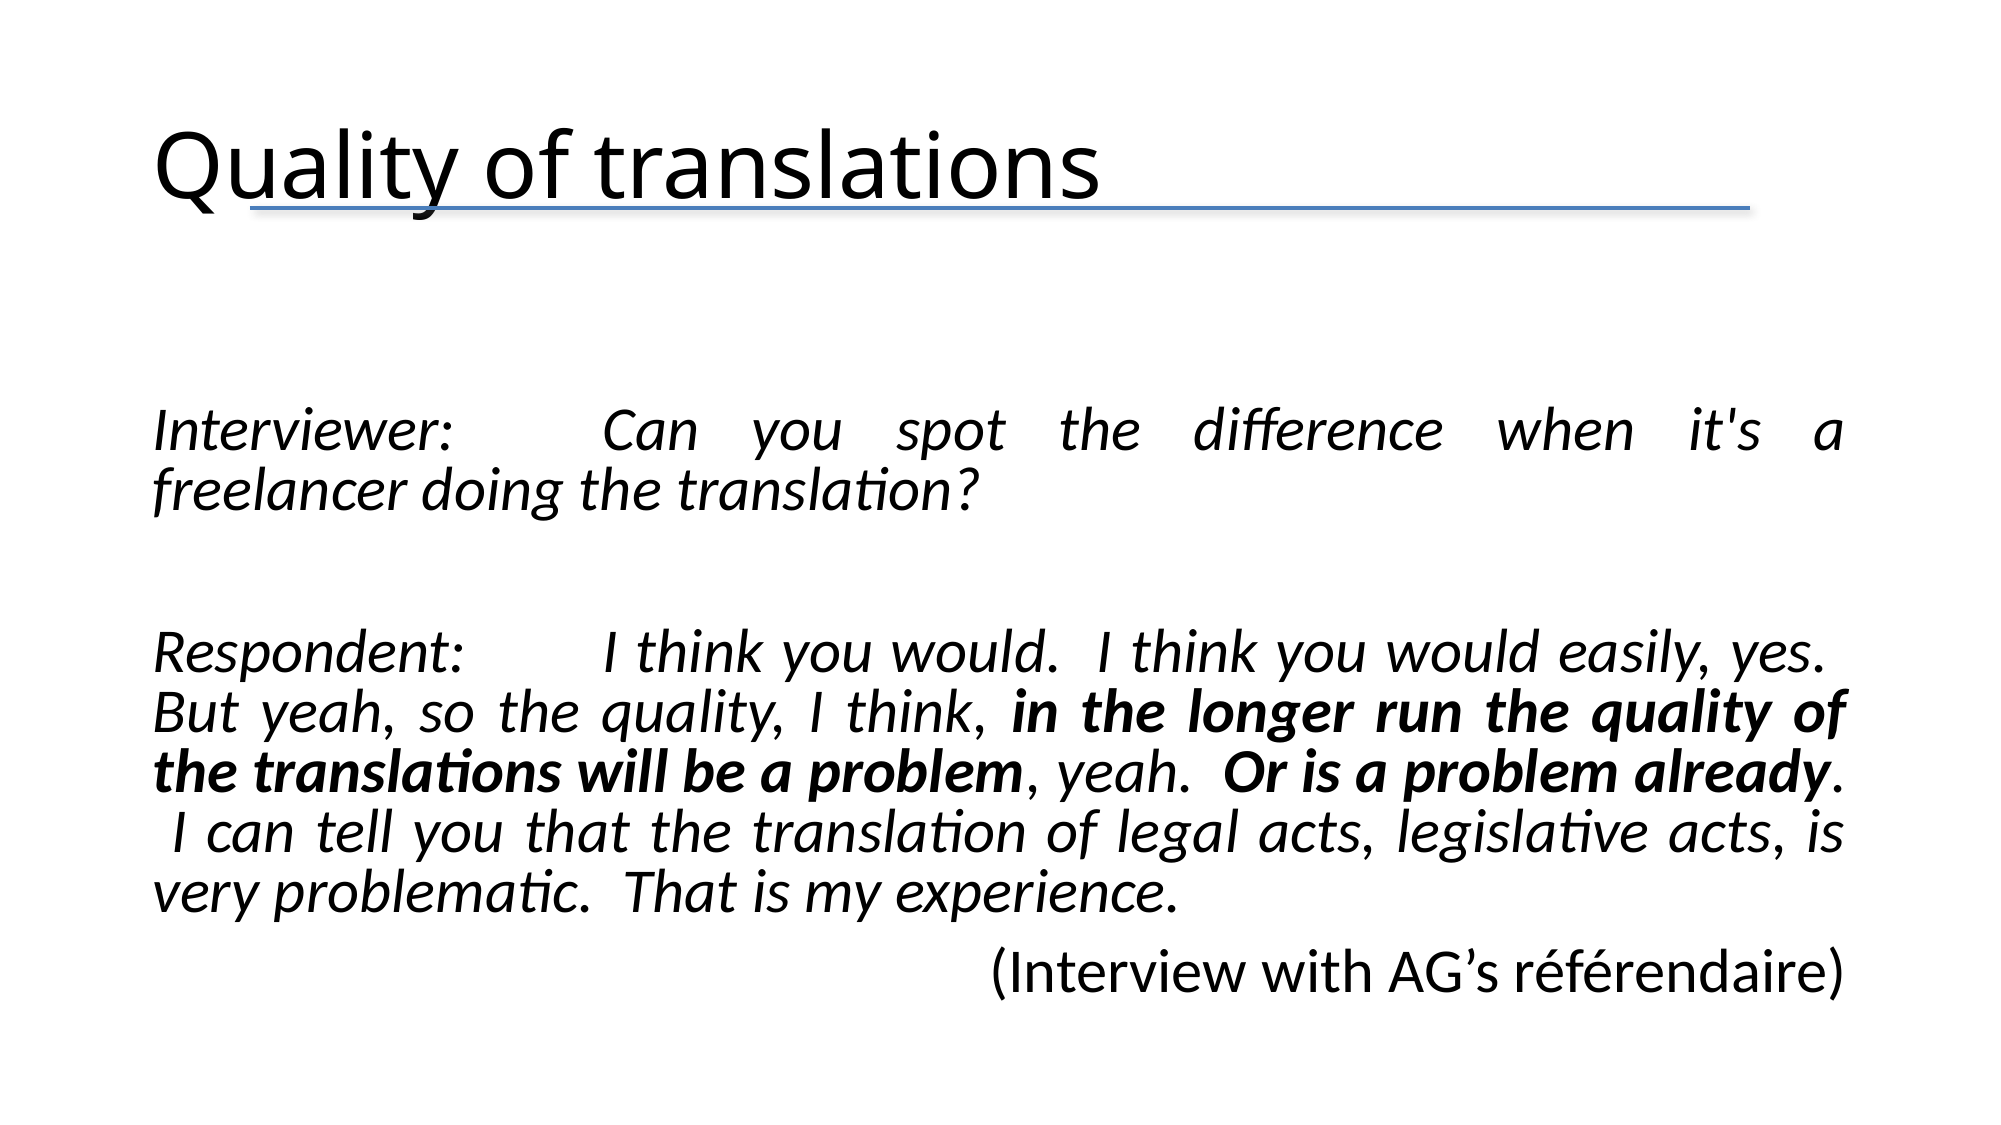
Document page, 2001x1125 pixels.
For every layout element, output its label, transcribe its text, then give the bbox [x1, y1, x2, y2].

list Interviewer: Can you spot the difference when it's a freelancer doing the translation? Respondent: I think you would. I think you would easily, yes. But yeah, so the quality, I think, in the longer run the quality of the translations will be a problem, yeah. Or is a problem already. I can tell you that the translation of legal acts, legislative acts, is very problematic. That is my experience. (Interview with AG’s référendaire) [137, 299, 1863, 1014]
title Quality of translations [137, 59, 1863, 278]
